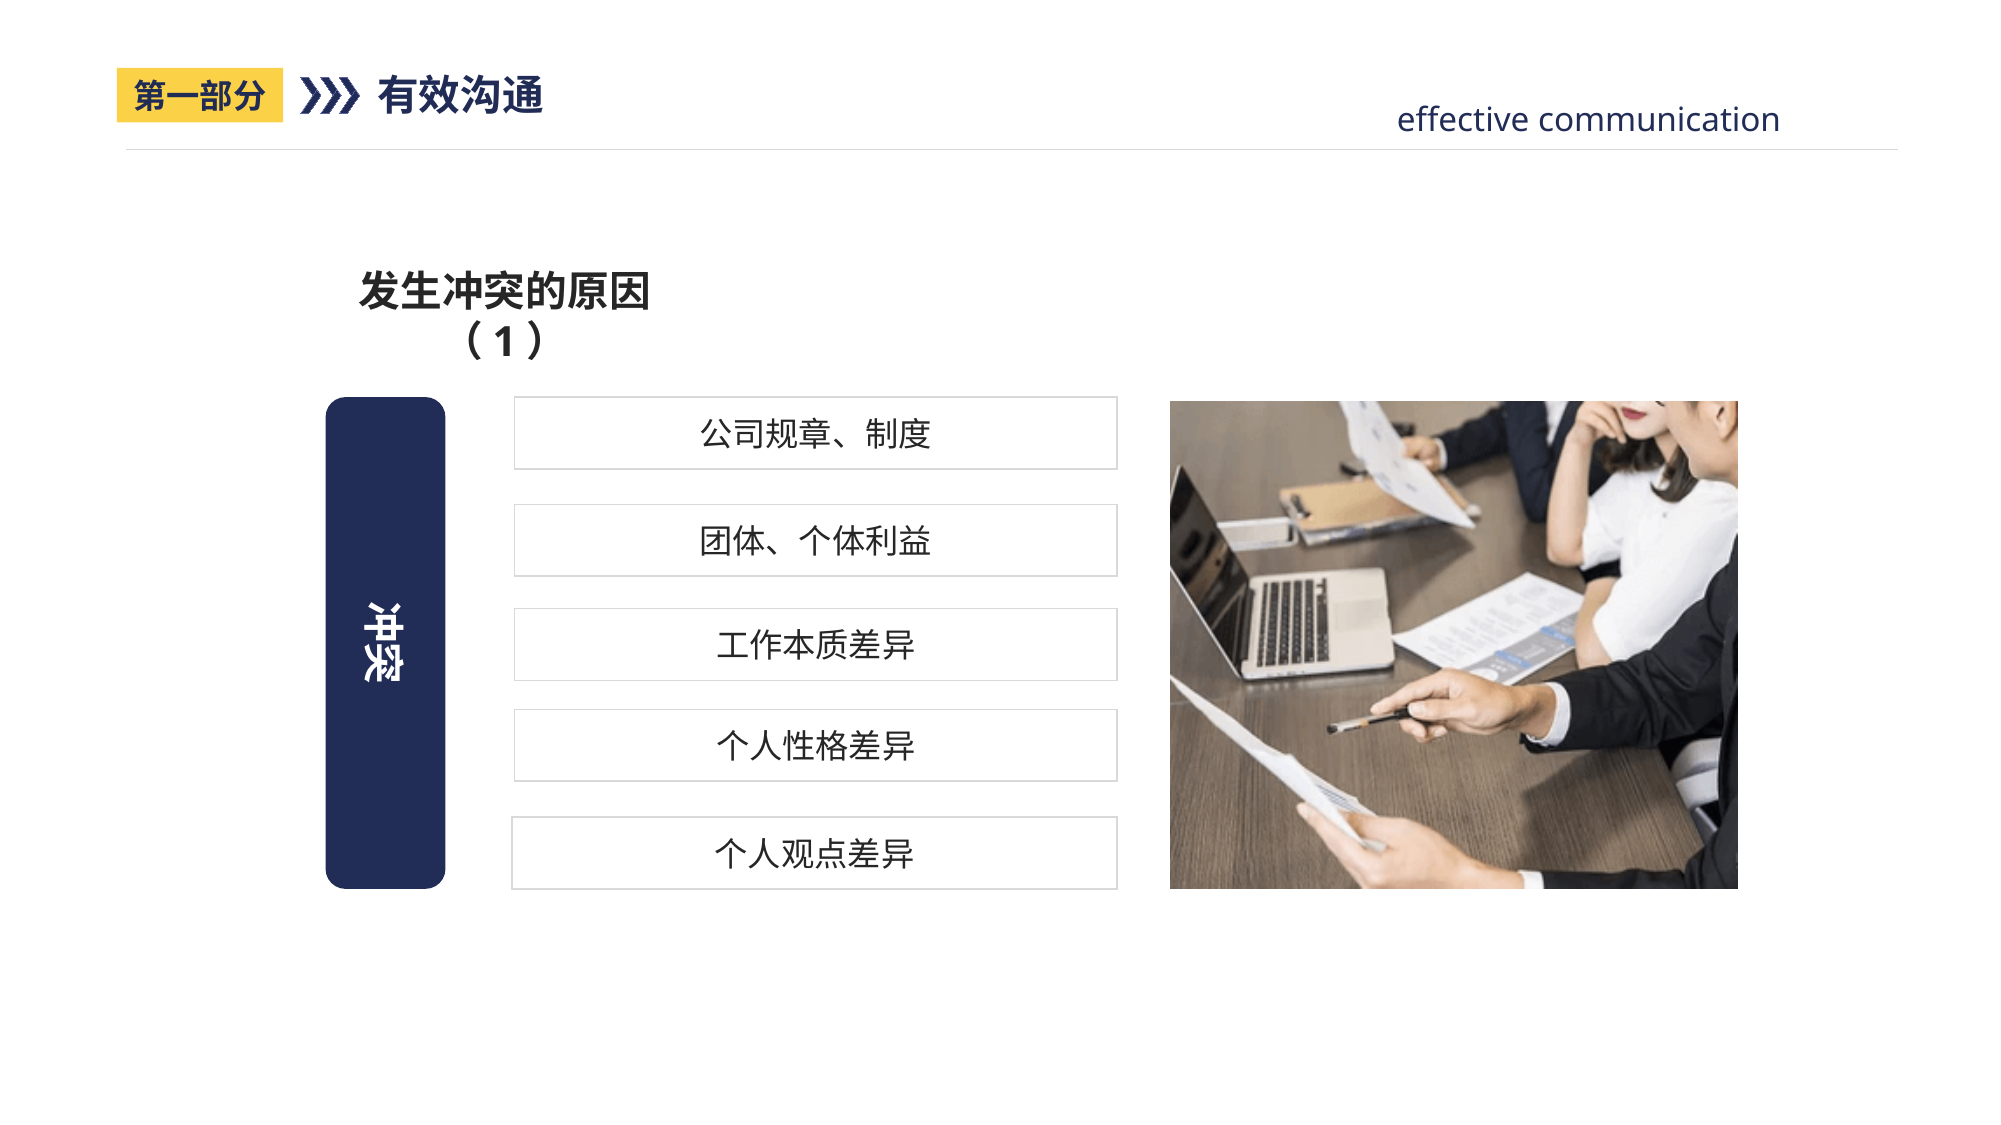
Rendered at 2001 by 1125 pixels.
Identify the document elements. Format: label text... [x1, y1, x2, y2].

text_box 公司规章、制度 [514, 397, 1117, 469]
text_box 团体、个体利益 [514, 504, 1117, 577]
text_box effective communication [1307, 90, 1871, 146]
text_box 发生冲突的原因（1） [286, 257, 724, 373]
picture [1170, 401, 1738, 889]
text_box 工作本质差异 [514, 608, 1117, 681]
text_box 个人观点差异 [512, 817, 1117, 889]
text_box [116, 61, 630, 128]
text_box 冲突 [325, 397, 446, 889]
text_box 个人性格差异 [514, 709, 1117, 782]
